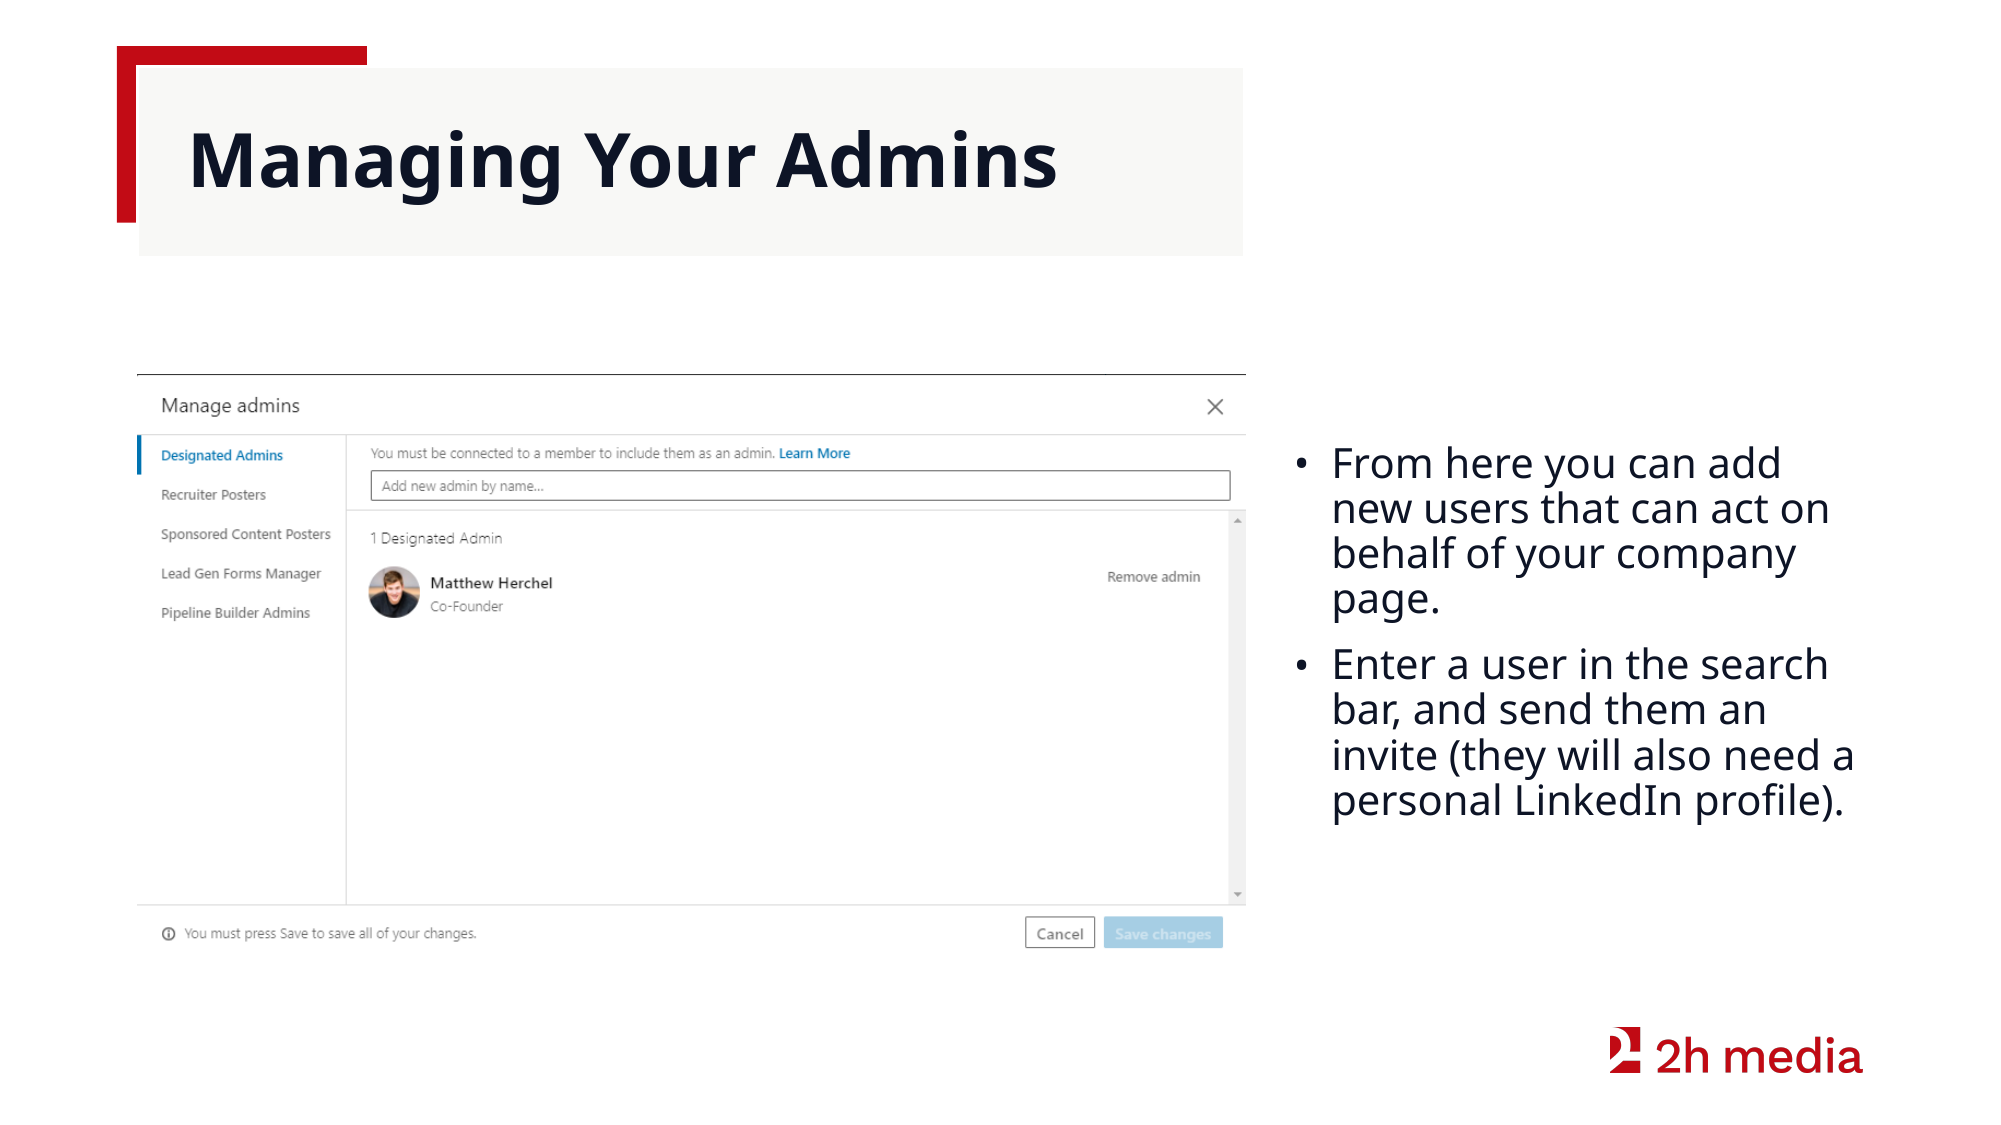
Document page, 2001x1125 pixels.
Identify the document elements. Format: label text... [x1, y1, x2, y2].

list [137, 374, 1246, 958]
list From here you can add new users that can act on behalf of your company page. Enter a user in the search bar, and send them an invite (they will also need a personal LinkedIn profile). [1278, 324, 1875, 1008]
title Managing Your Admins [172, 100, 1225, 227]
picture [1610, 1027, 1863, 1073]
